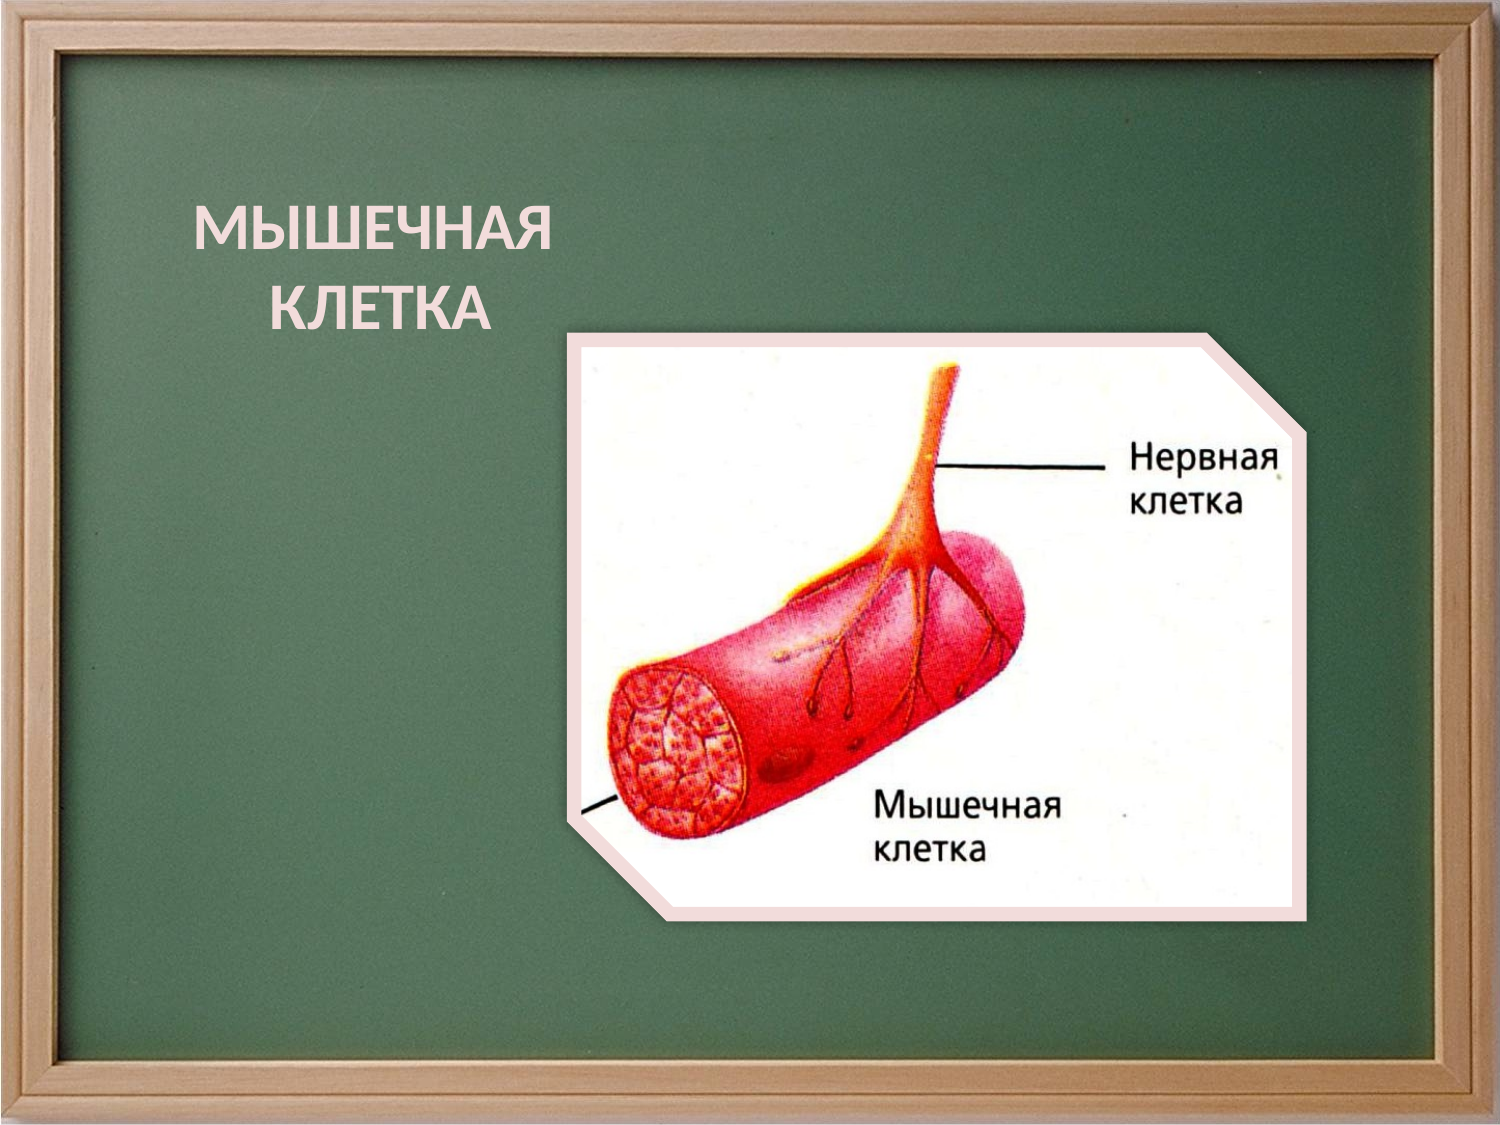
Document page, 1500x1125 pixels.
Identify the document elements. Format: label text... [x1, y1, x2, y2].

picture [0, 0, 1500, 1125]
text_box МЫШЕЧНАЯ КЛЕТКА [128, 175, 633, 351]
